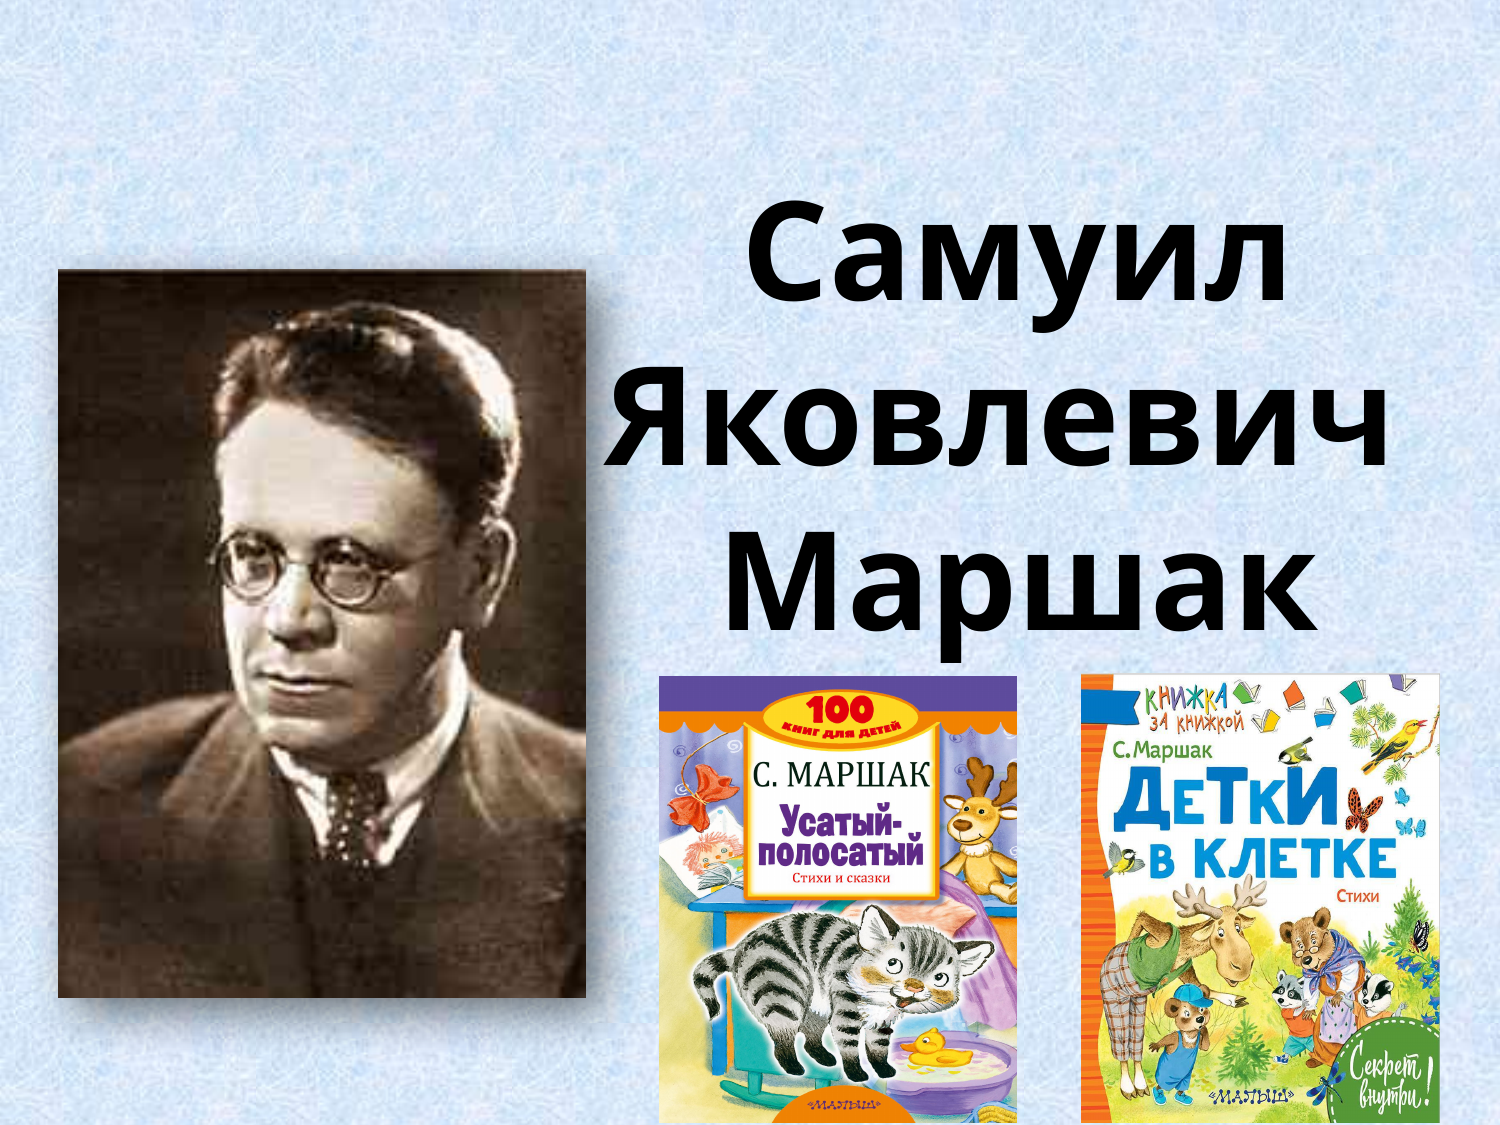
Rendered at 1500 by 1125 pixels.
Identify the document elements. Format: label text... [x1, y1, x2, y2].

picture [0, 0, 1500, 1125]
text_box Самуил Яковлевич Маршак [560, 188, 1475, 634]
